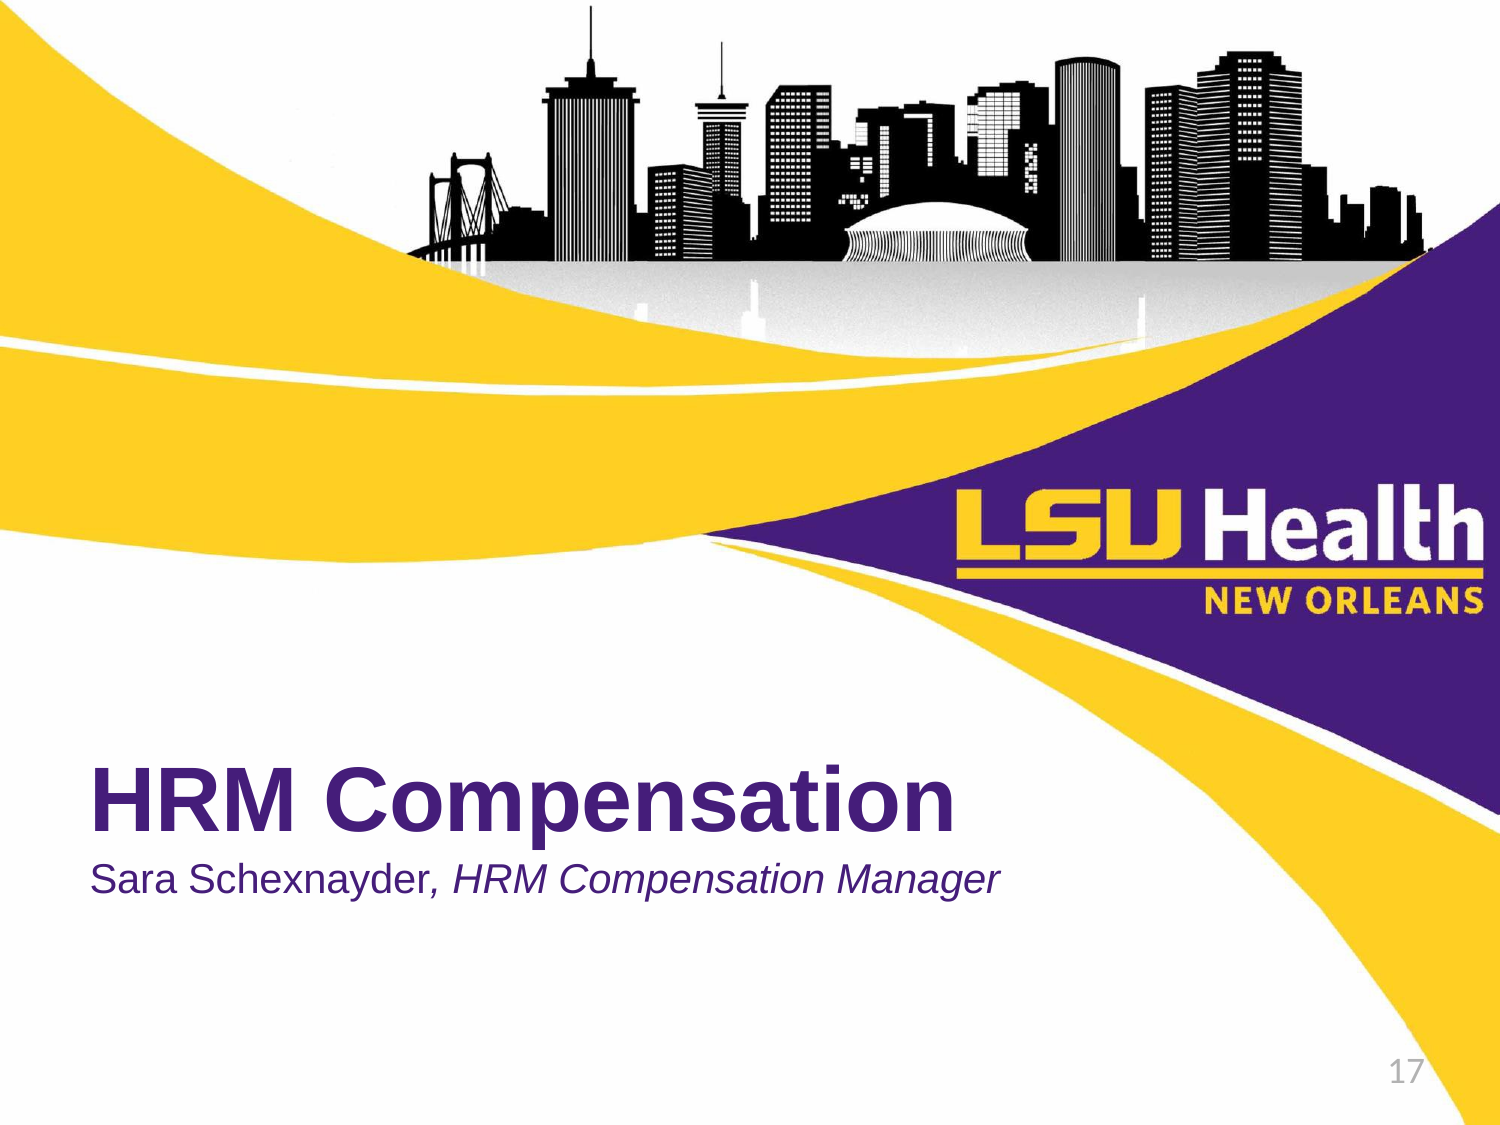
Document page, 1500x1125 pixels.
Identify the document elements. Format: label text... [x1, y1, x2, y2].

text_box [935, 473, 1500, 643]
picture [0, 0, 1500, 1125]
text_box HRM Compensation Sara Schexnayder, HRM Compensation Manager [87, 737, 1063, 902]
slide_number 17 [1080, 1046, 1425, 1103]
